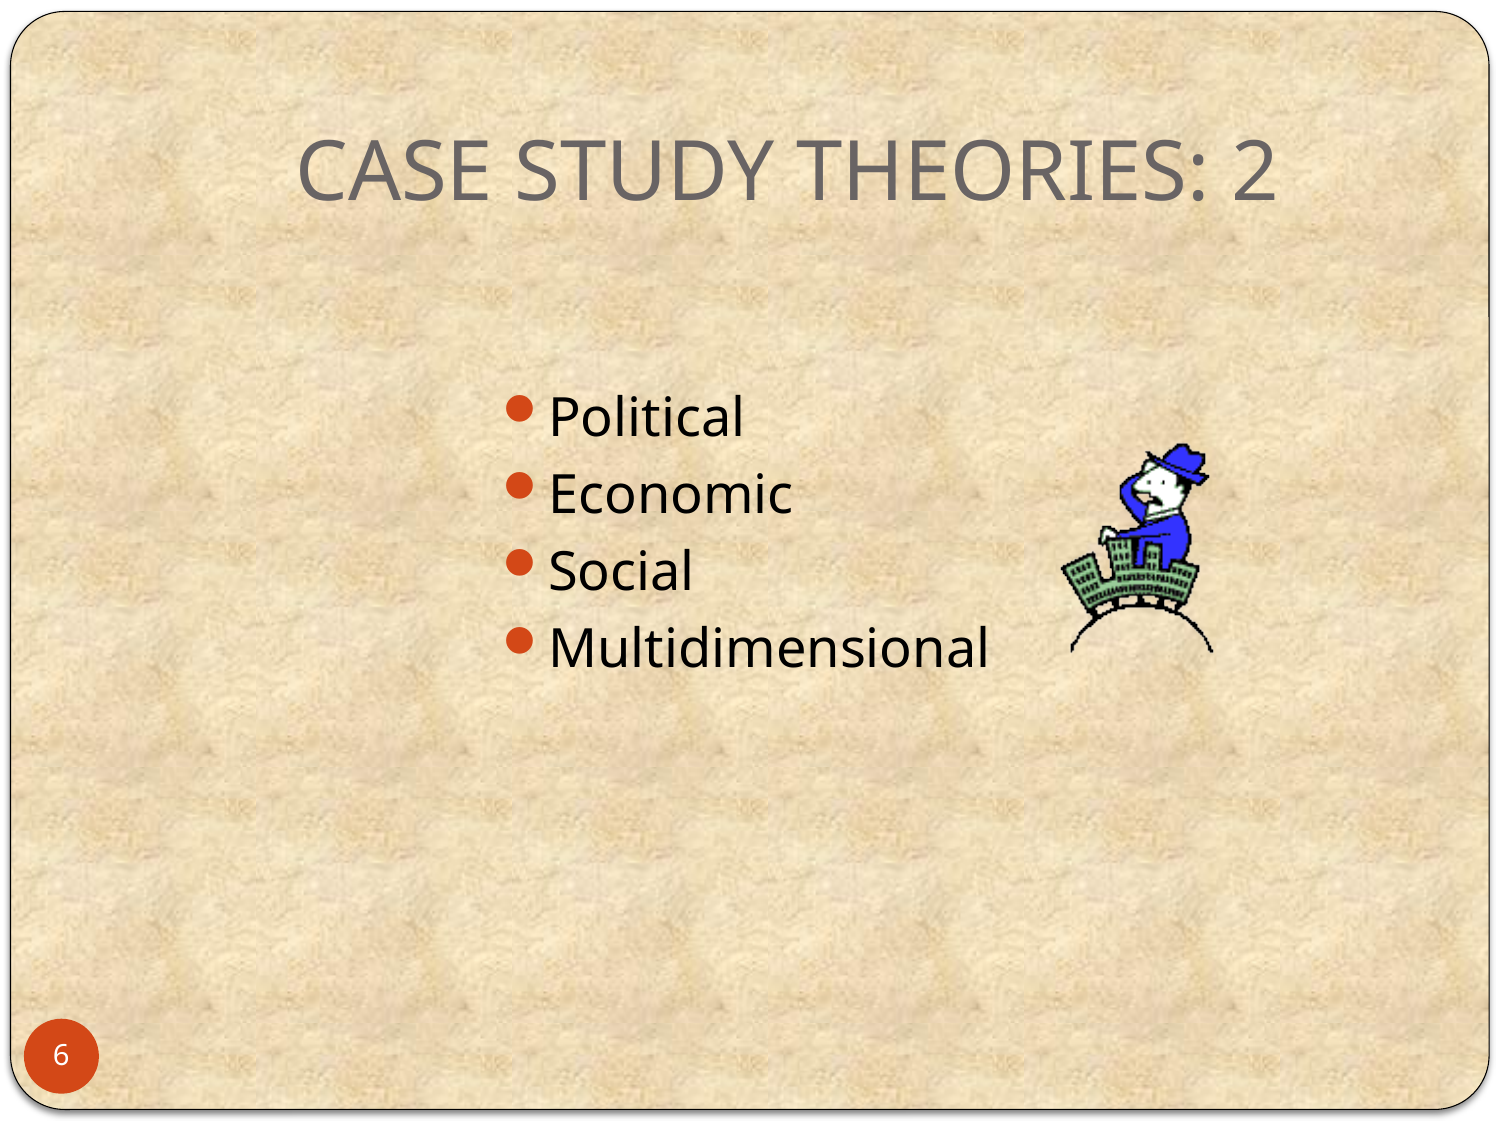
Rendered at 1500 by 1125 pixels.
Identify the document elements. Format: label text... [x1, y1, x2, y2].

slide_number 6 [23, 1018, 99, 1094]
title CASE STUDY THEORIES: 2 [150, 45, 1425, 233]
list Political Economic Social Multidimensional [487, 375, 1200, 850]
picture [12, 12, 1488, 1108]
